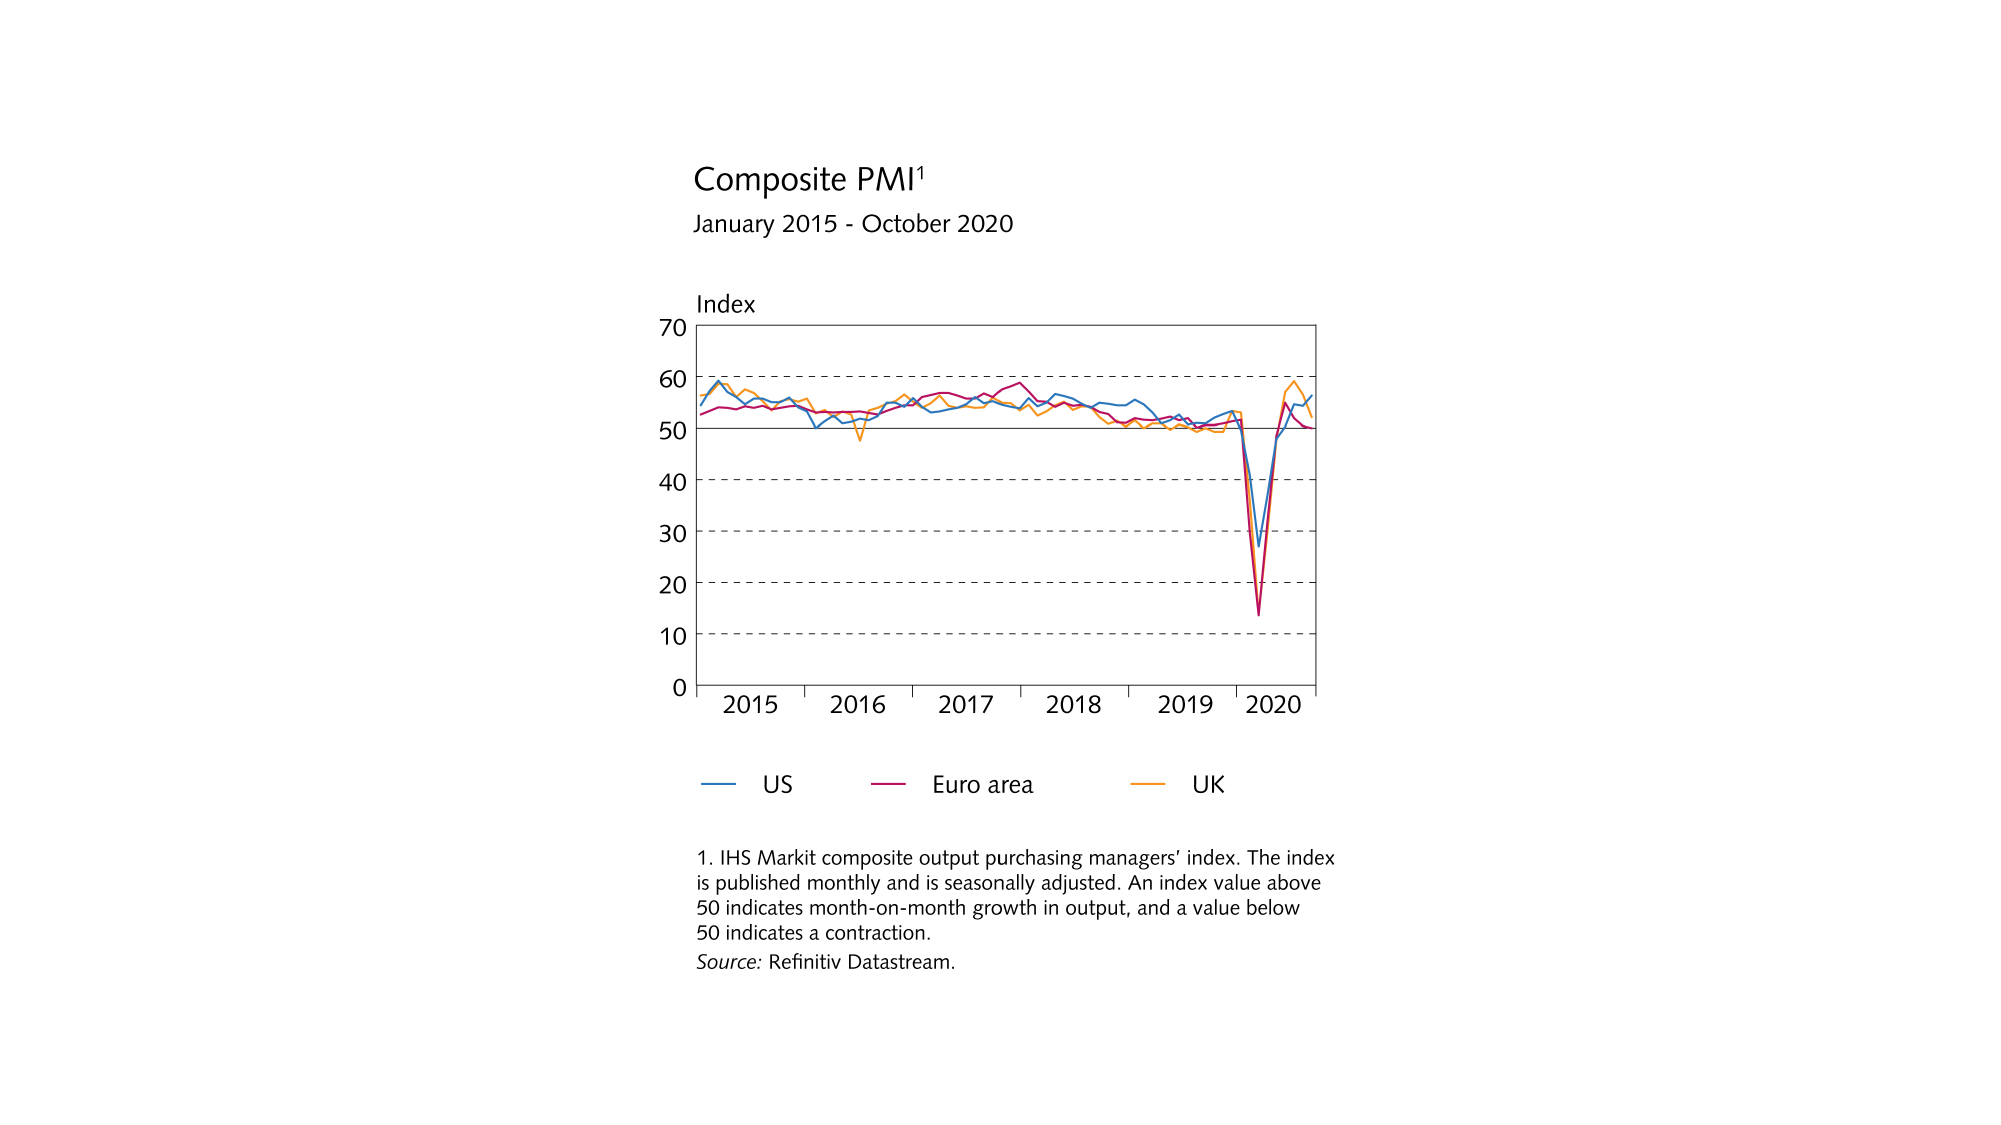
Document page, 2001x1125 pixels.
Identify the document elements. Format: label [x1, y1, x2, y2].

picture [658, 151, 1341, 974]
